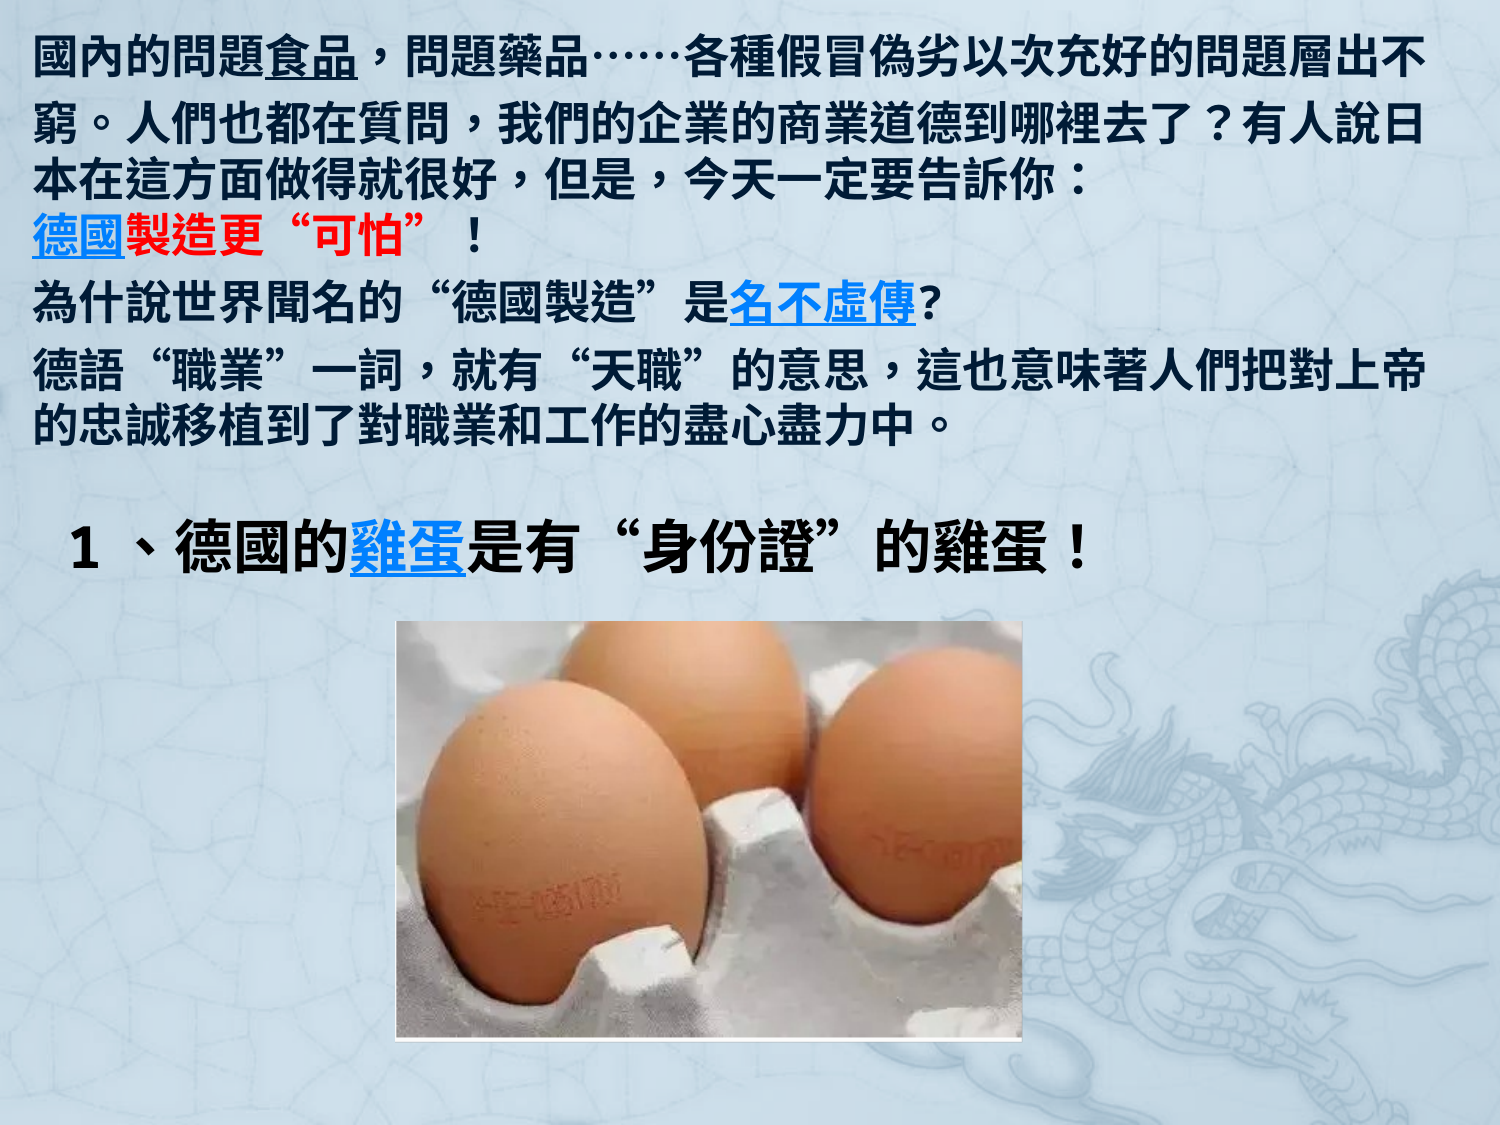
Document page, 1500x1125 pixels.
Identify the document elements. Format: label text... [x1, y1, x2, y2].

title 國內的問題食品，問題藥品……各種假冒偽劣以次充好的問題層出不窮。人們也都在質問，我們的企業的商業道德到哪裡去了？有人說日本在這方面做得就很好，但是，今天一定要告訴你： 德國製造更“可怕”！ 為什說世界聞名的“德國製造”是名不虛傳? 德語“職業”一詞，就有“天職”的意思，這也意味著人們把對上帝的忠誠移植到了對職業和工作的盡心盡力中。 [17, 19, 1471, 516]
subtitle 1、德國的雞蛋是有“身份證”的雞蛋！ [53, 503, 1447, 1071]
picture [395, 620, 1025, 1044]
